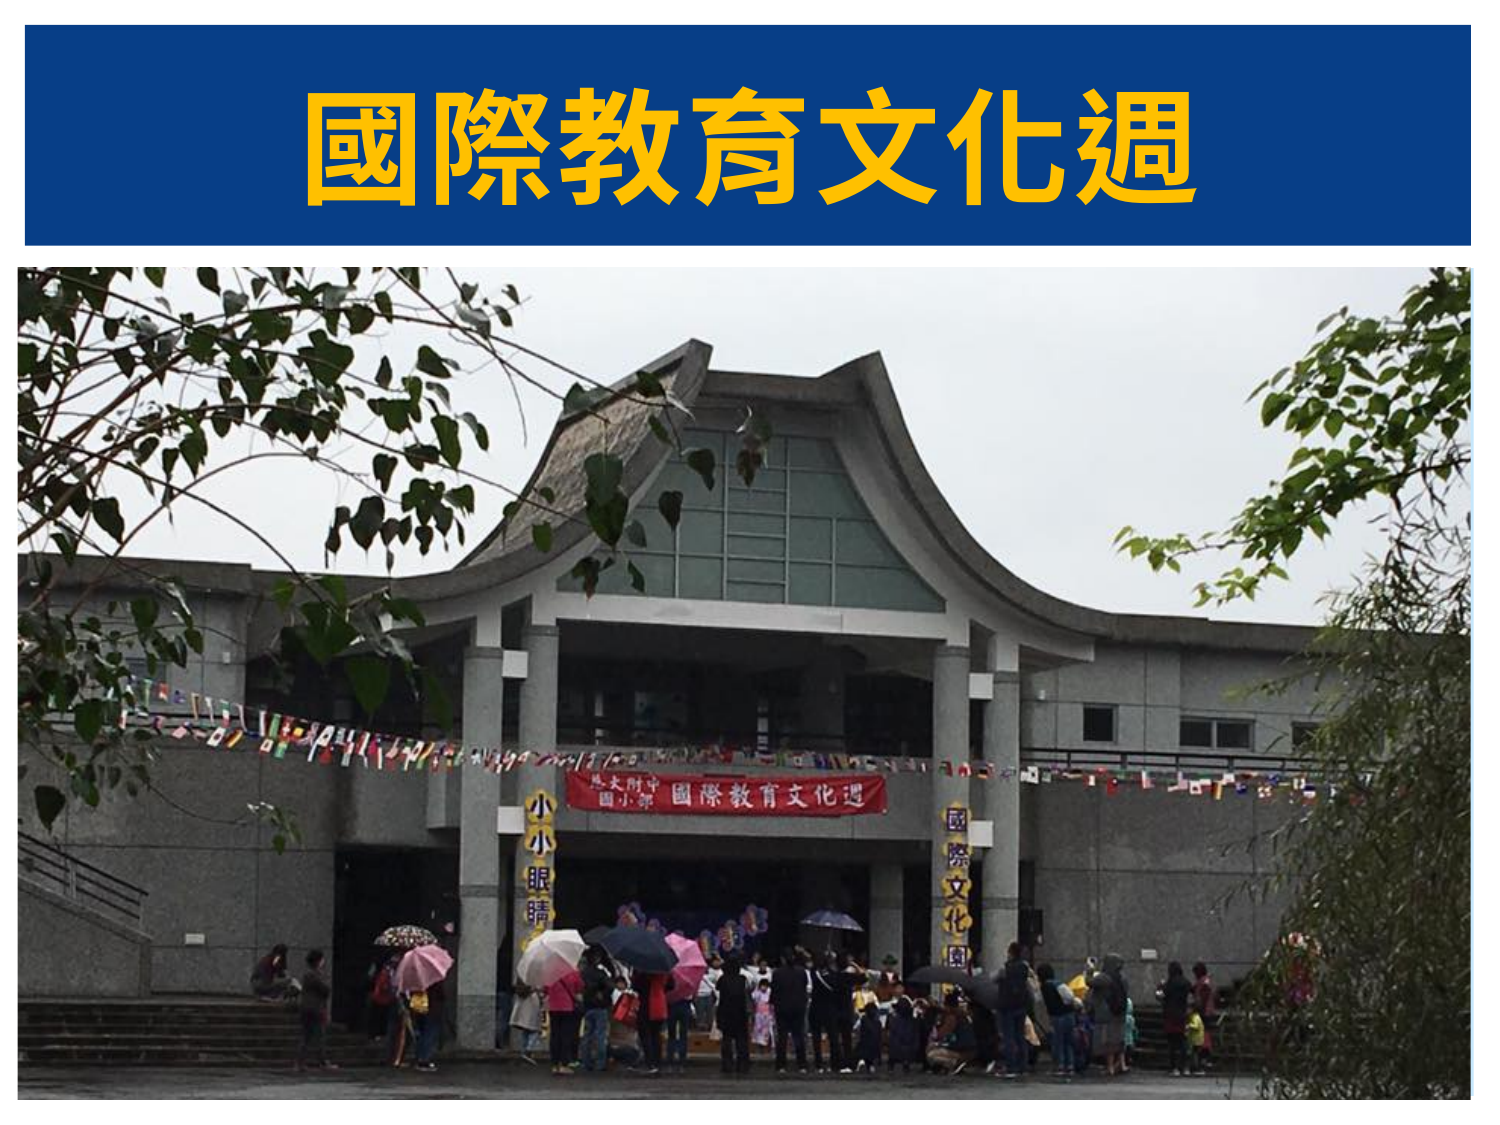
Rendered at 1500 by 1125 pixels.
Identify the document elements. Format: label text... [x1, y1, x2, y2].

picture [17, 266, 1471, 1100]
title 國際教育文化週 [62, 58, 1438, 232]
